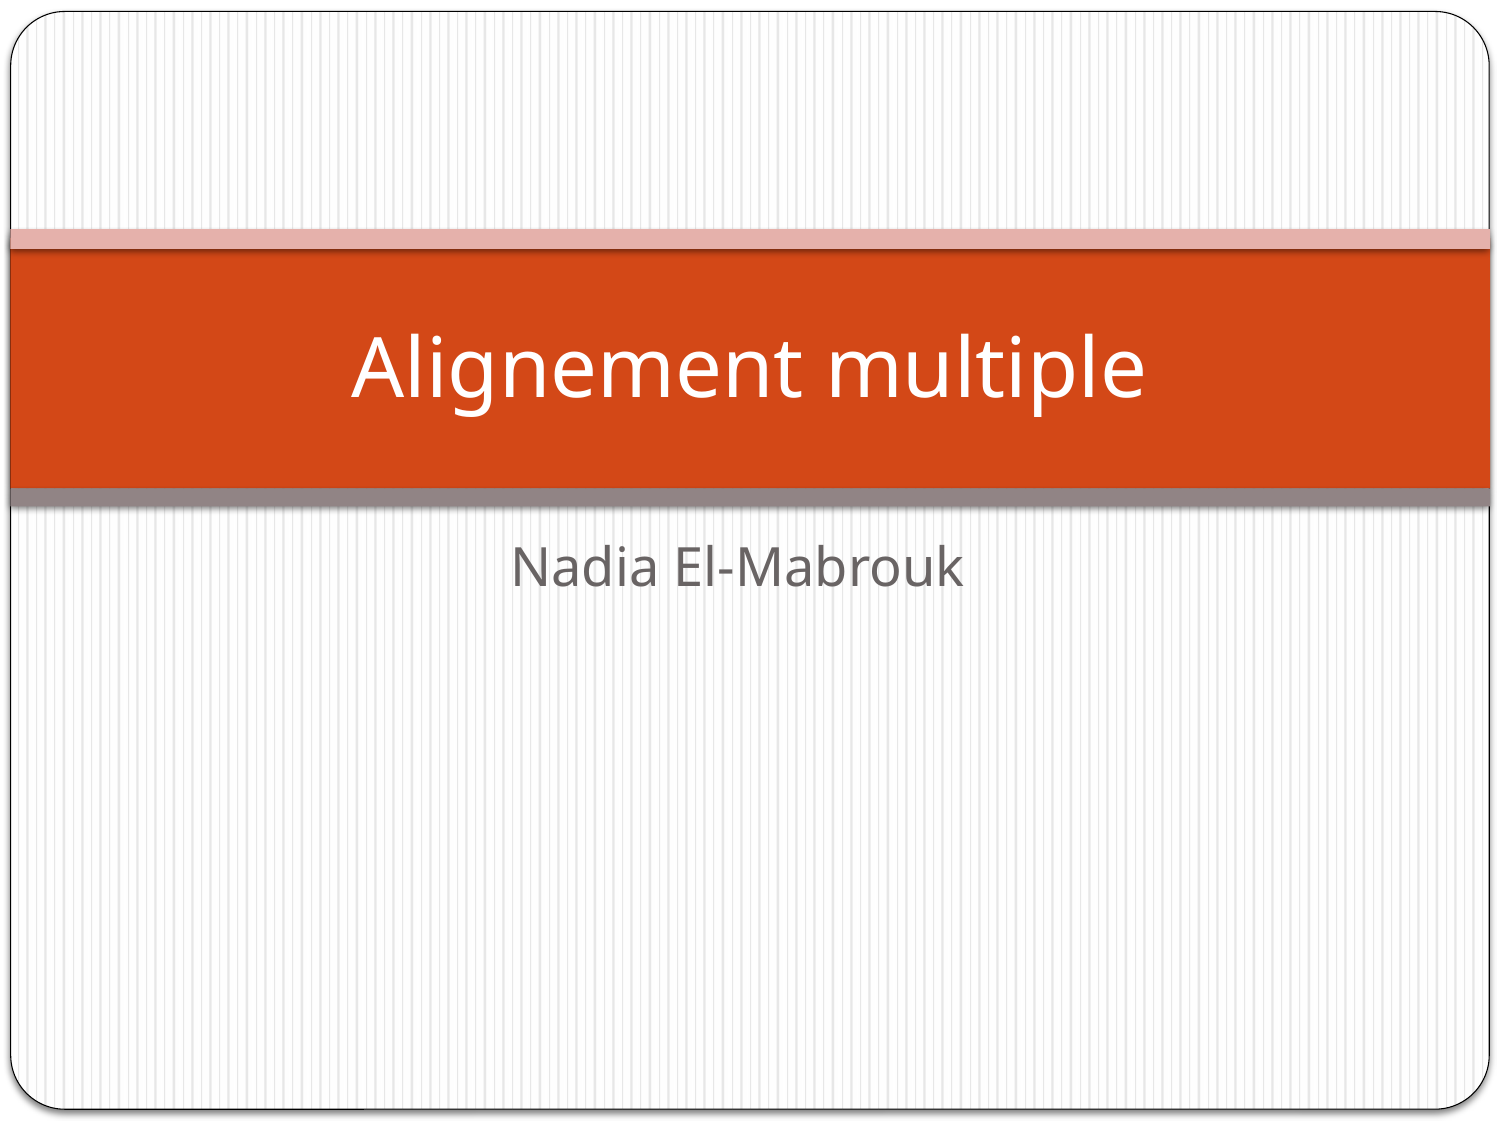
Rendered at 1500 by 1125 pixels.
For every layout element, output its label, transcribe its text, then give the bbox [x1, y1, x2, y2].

title Alignement multiple [75, 247, 1425, 489]
subtitle Nadia El-Mabrouk [212, 525, 1263, 788]
